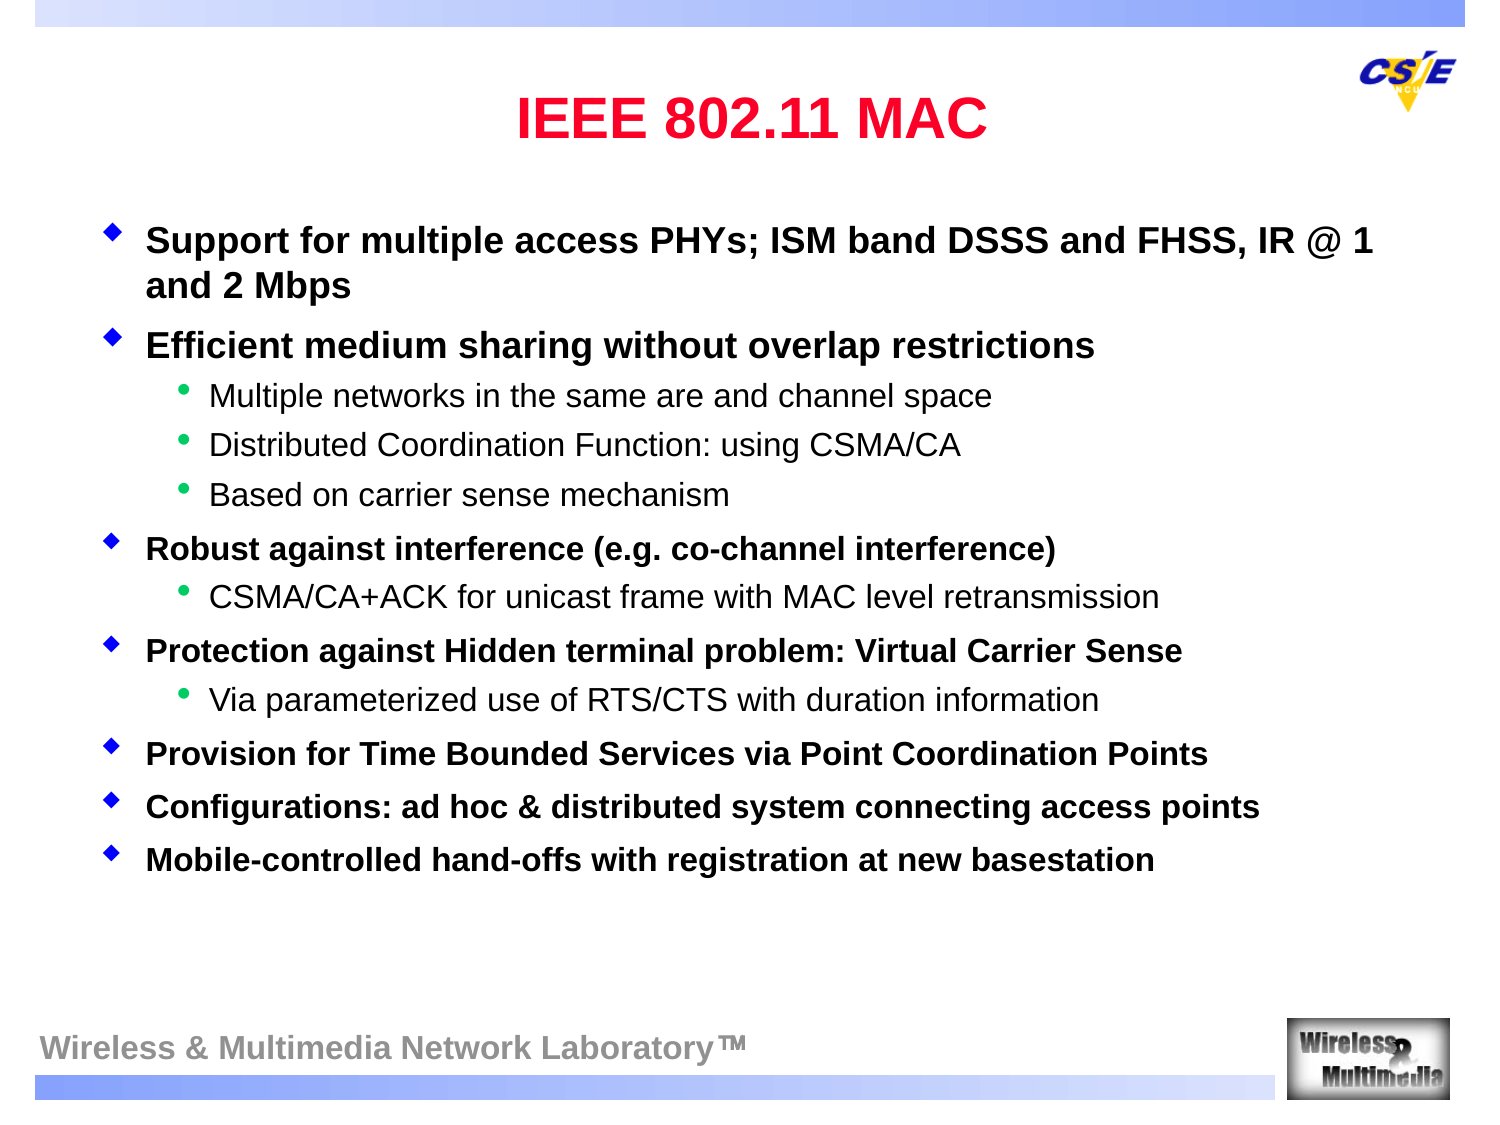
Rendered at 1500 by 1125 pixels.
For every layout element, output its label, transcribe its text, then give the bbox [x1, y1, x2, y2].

title IEEE 802.11 MAC [92, 62, 1413, 177]
picture [1287, 1018, 1450, 1100]
list Support for multiple access PHYs; ISM band DSSS and FHSS, IR @ 1 and 2 Mbps Efficient medium sharing without overlap restrictions Multiple networks in the same are and channel space Distributed Coordination Function: using CSMA/CA Based on carrier sense mechanism Robust against interference (e.g. co-channel interference) CSMA/CA+ACK for unicast frame with MAC level retransmission Protection against Hidden terminal problem: Virtual Carrier Sense Via parameterized use of RTS/CTS with duration information Provision for Time Bounded Services via Point Coordination Points Configurations: ad hoc & distributed system connecting access points Mobile-controlled hand-offs with registration at new basestation [84, 207, 1459, 1001]
picture [1350, 37, 1463, 115]
